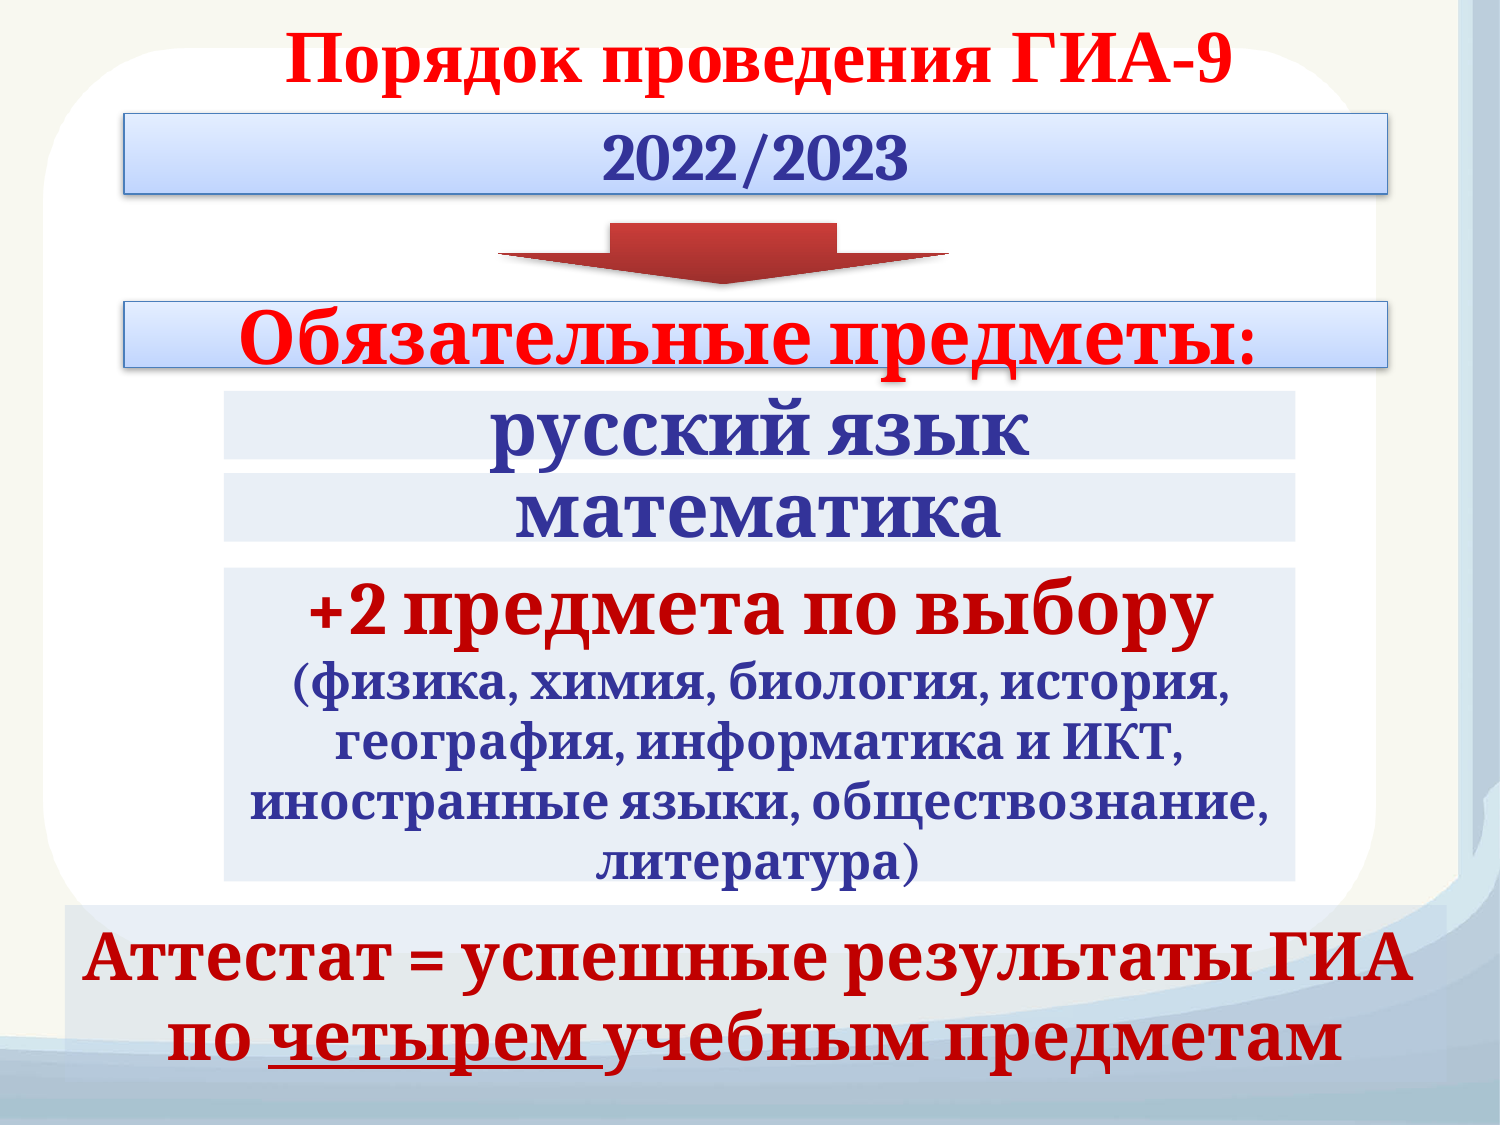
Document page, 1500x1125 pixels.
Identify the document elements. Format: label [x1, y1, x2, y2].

picture [0, 0, 1500, 1125]
text_box [64, 113, 1447, 1083]
